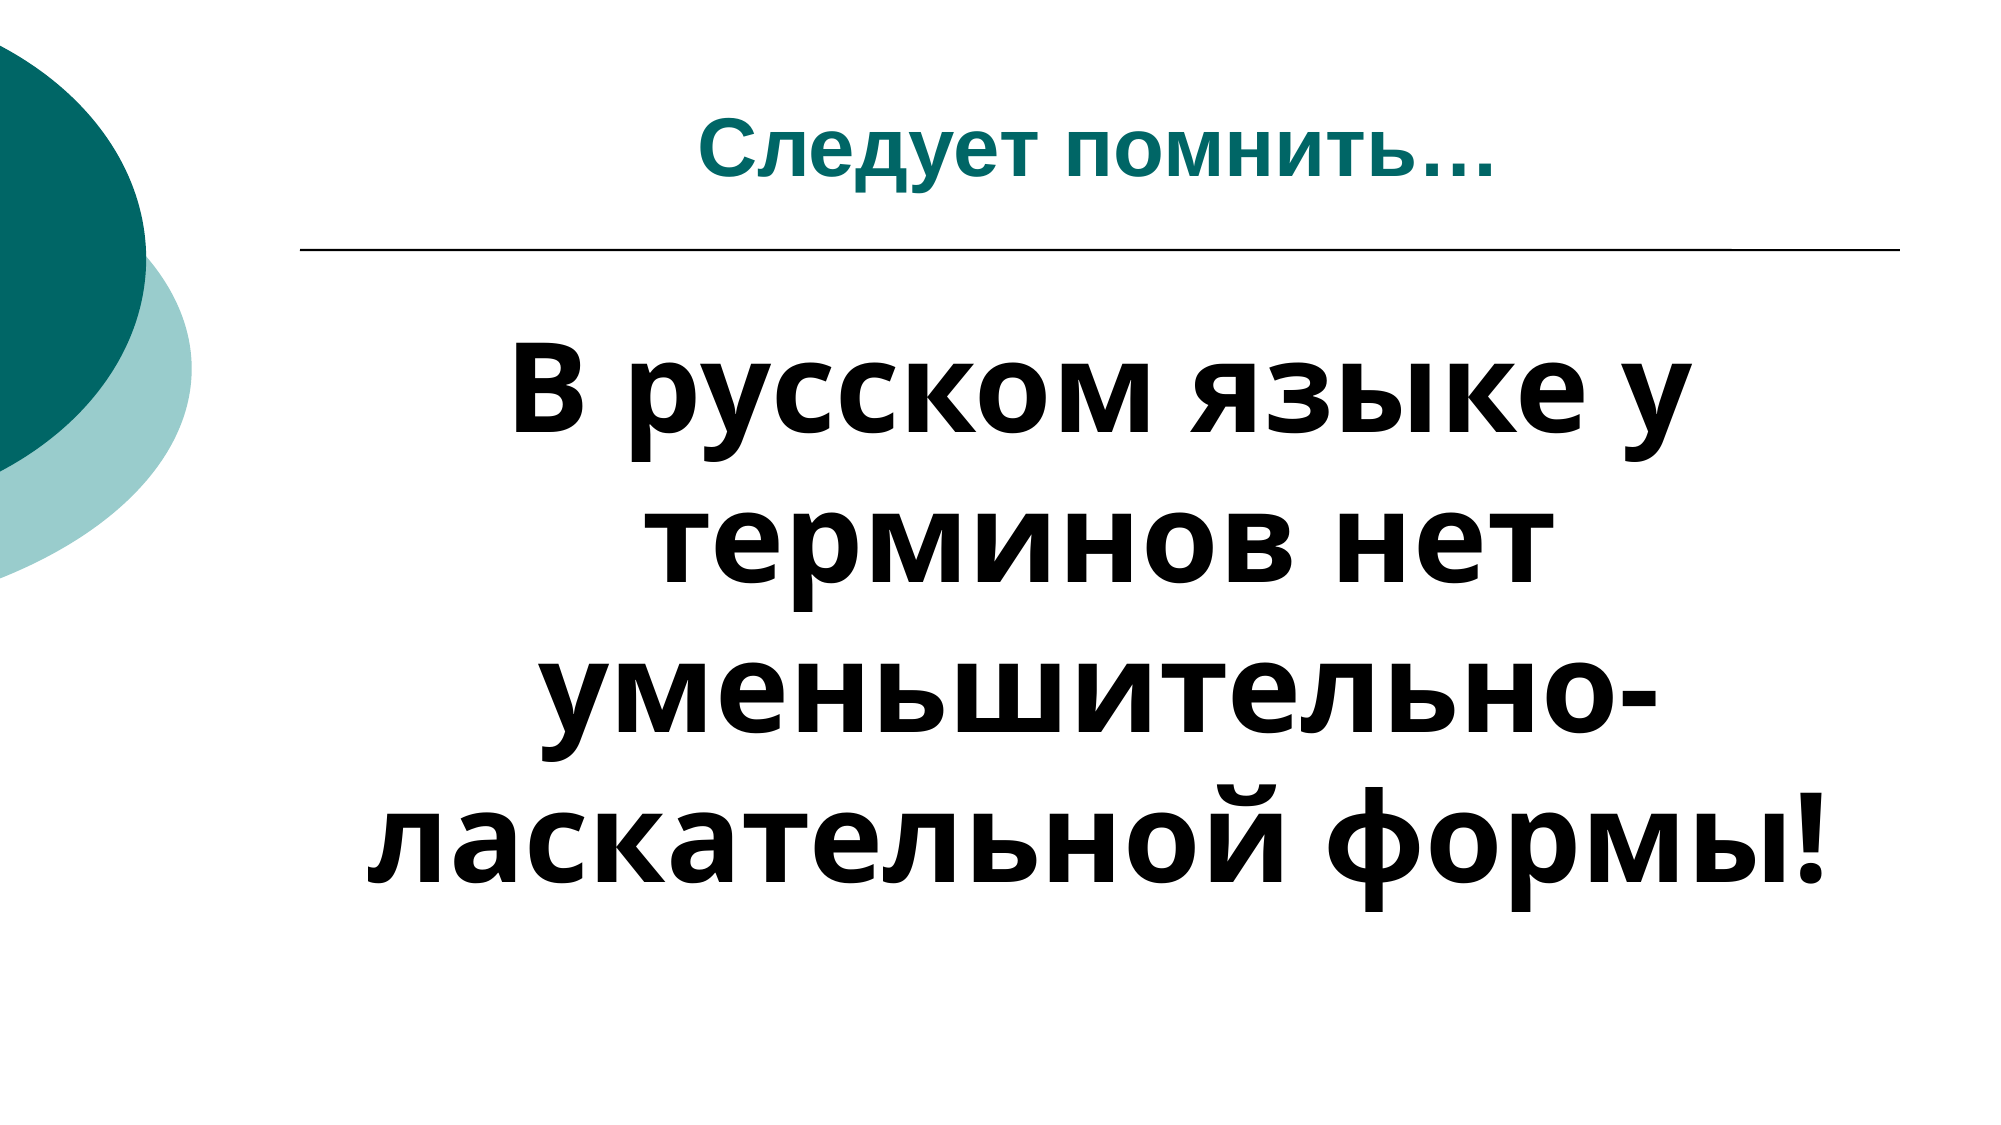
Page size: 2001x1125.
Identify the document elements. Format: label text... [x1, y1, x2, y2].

list В русском языке у терминов нет уменьшительно-ласкательной формы! [299, 299, 1900, 975]
title Следует помнить… [299, 49, 1900, 238]
